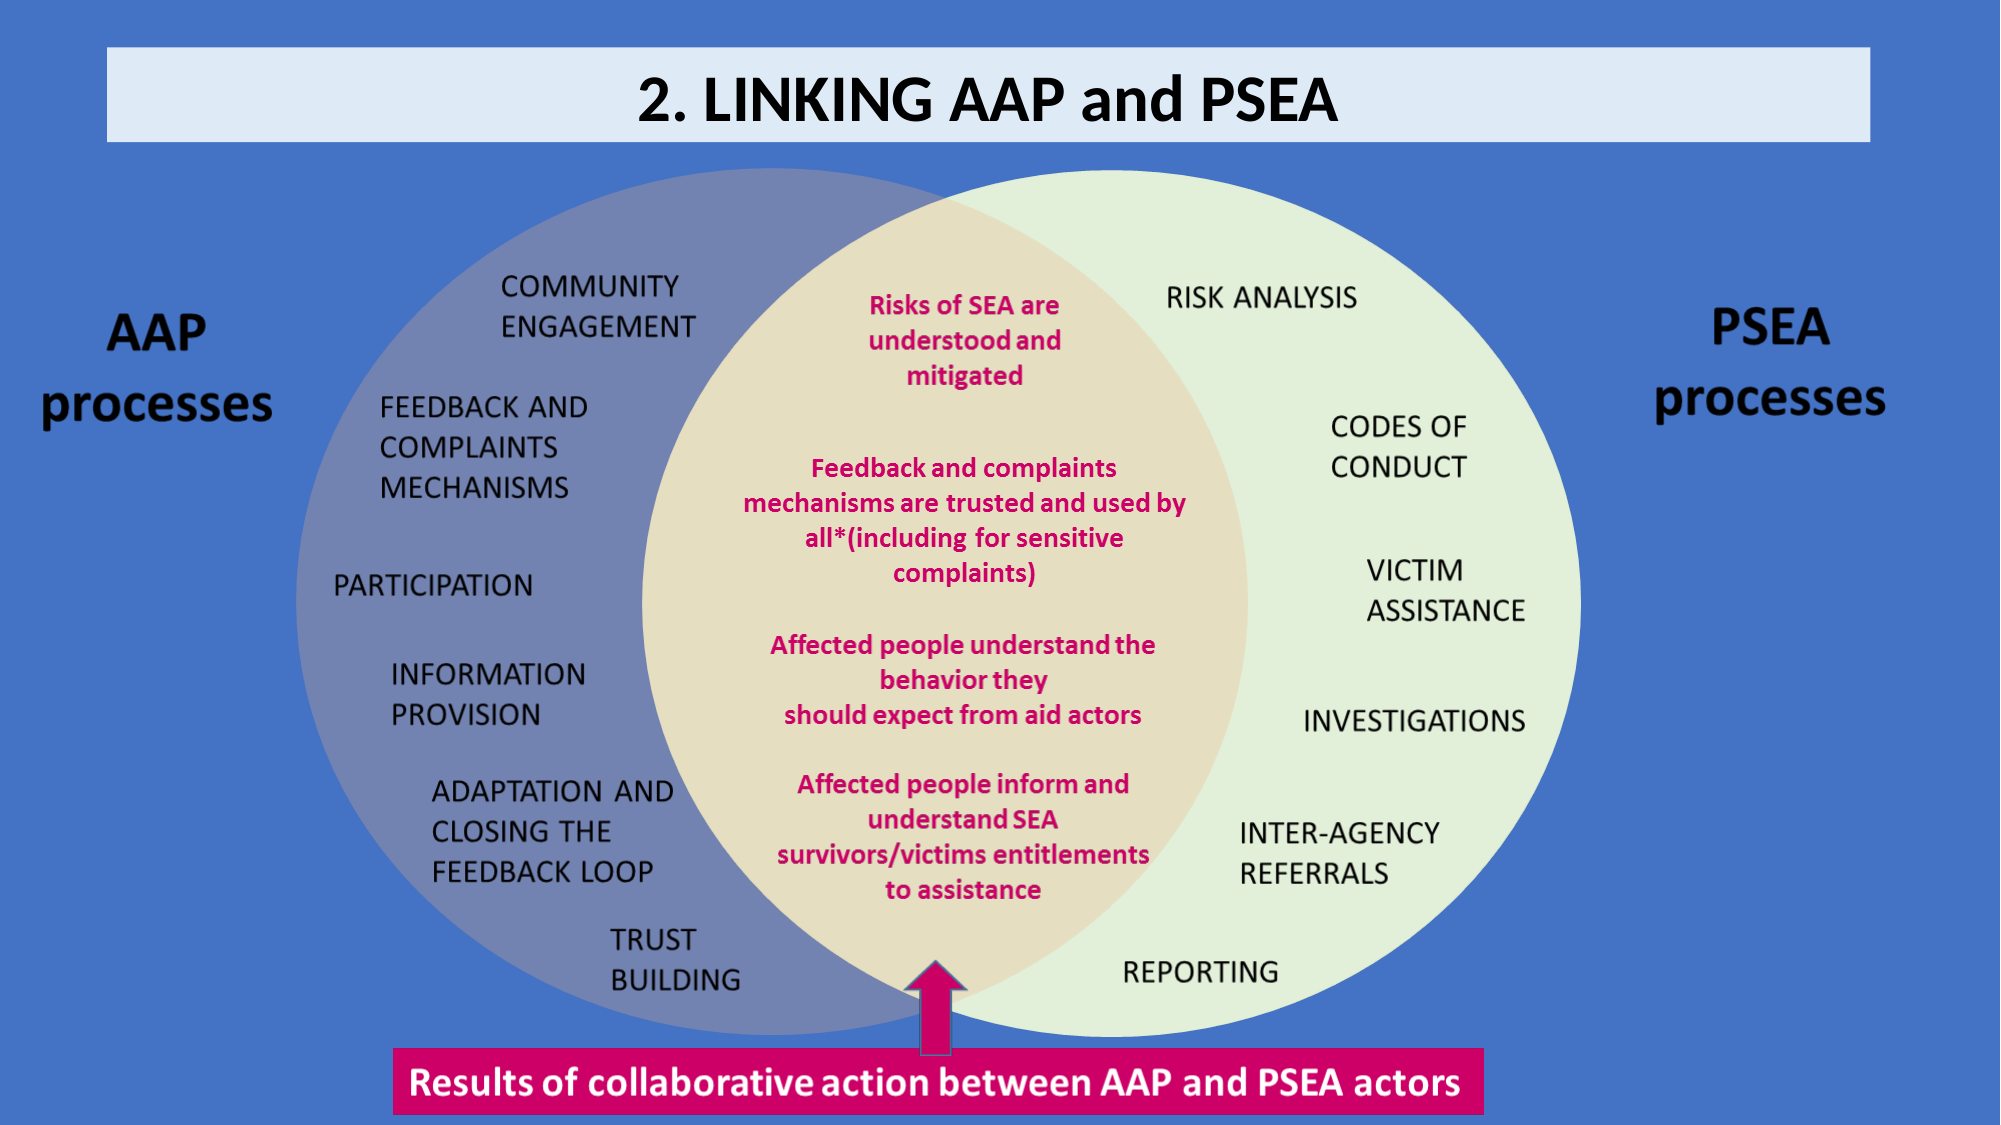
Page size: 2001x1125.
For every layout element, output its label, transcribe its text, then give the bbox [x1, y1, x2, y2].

picture [4, 167, 1581, 1125]
picture [1617, 272, 1922, 466]
text_box 2. LINKING AAP and PSEA [107, 47, 1871, 143]
